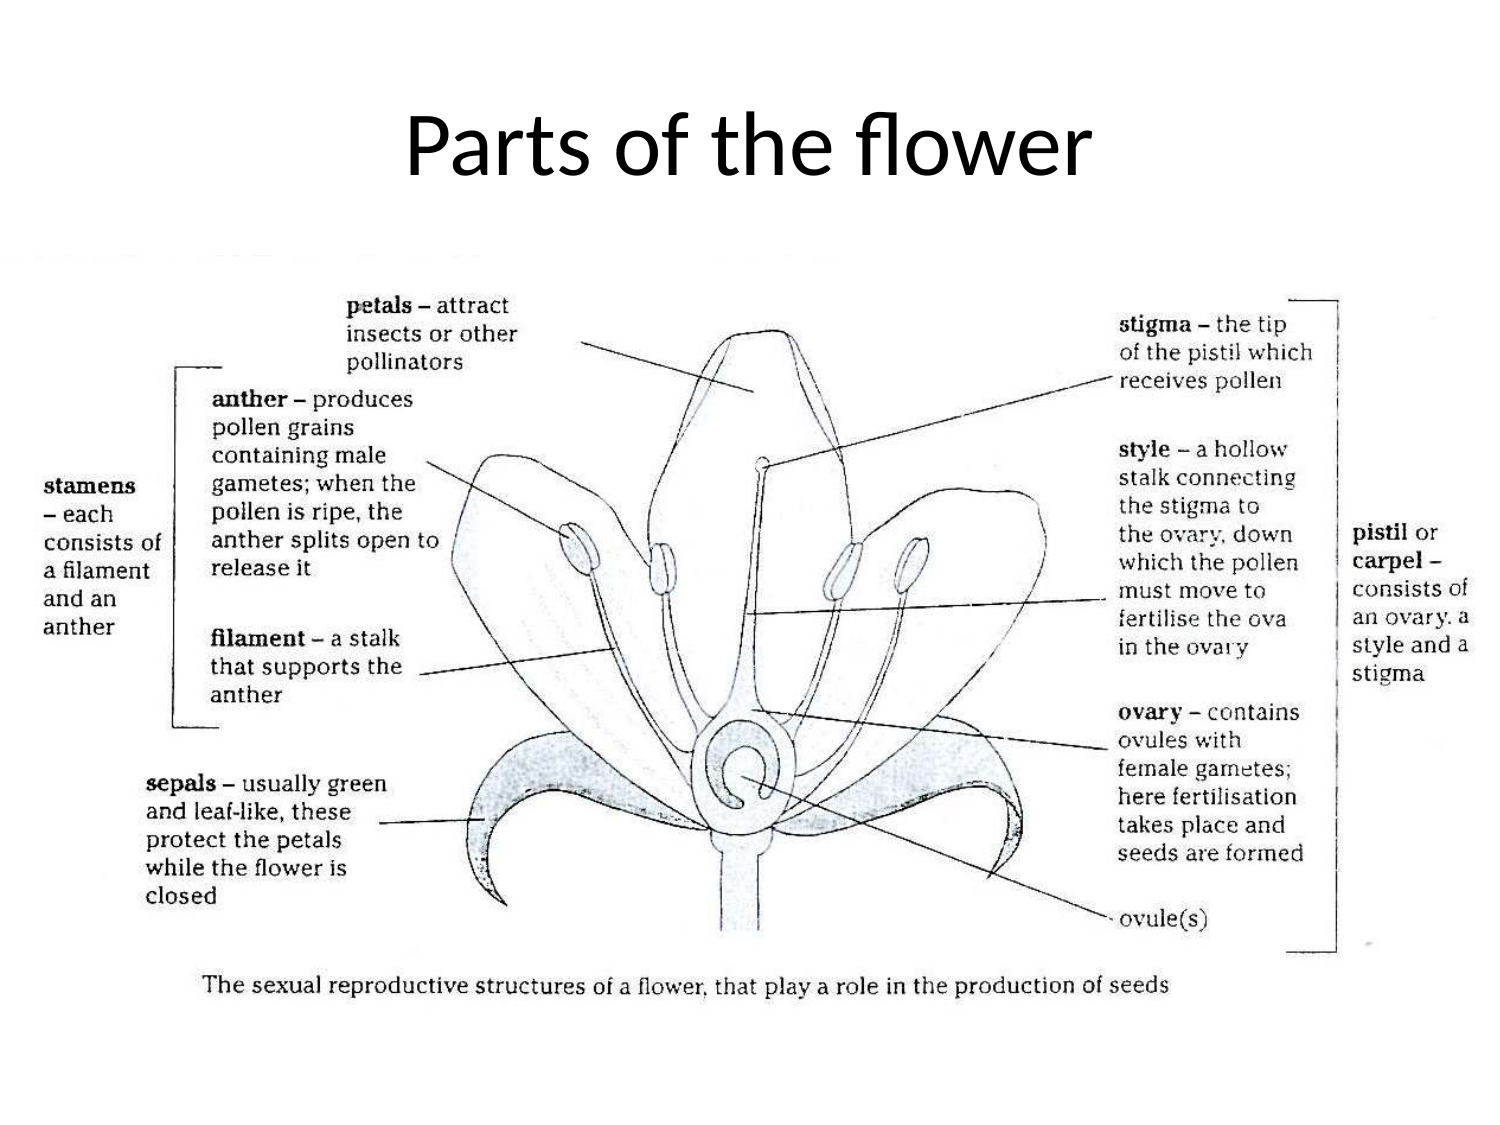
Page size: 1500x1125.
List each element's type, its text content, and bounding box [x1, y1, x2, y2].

title Parts of the flower [75, 45, 1425, 233]
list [5, 255, 1500, 1024]
